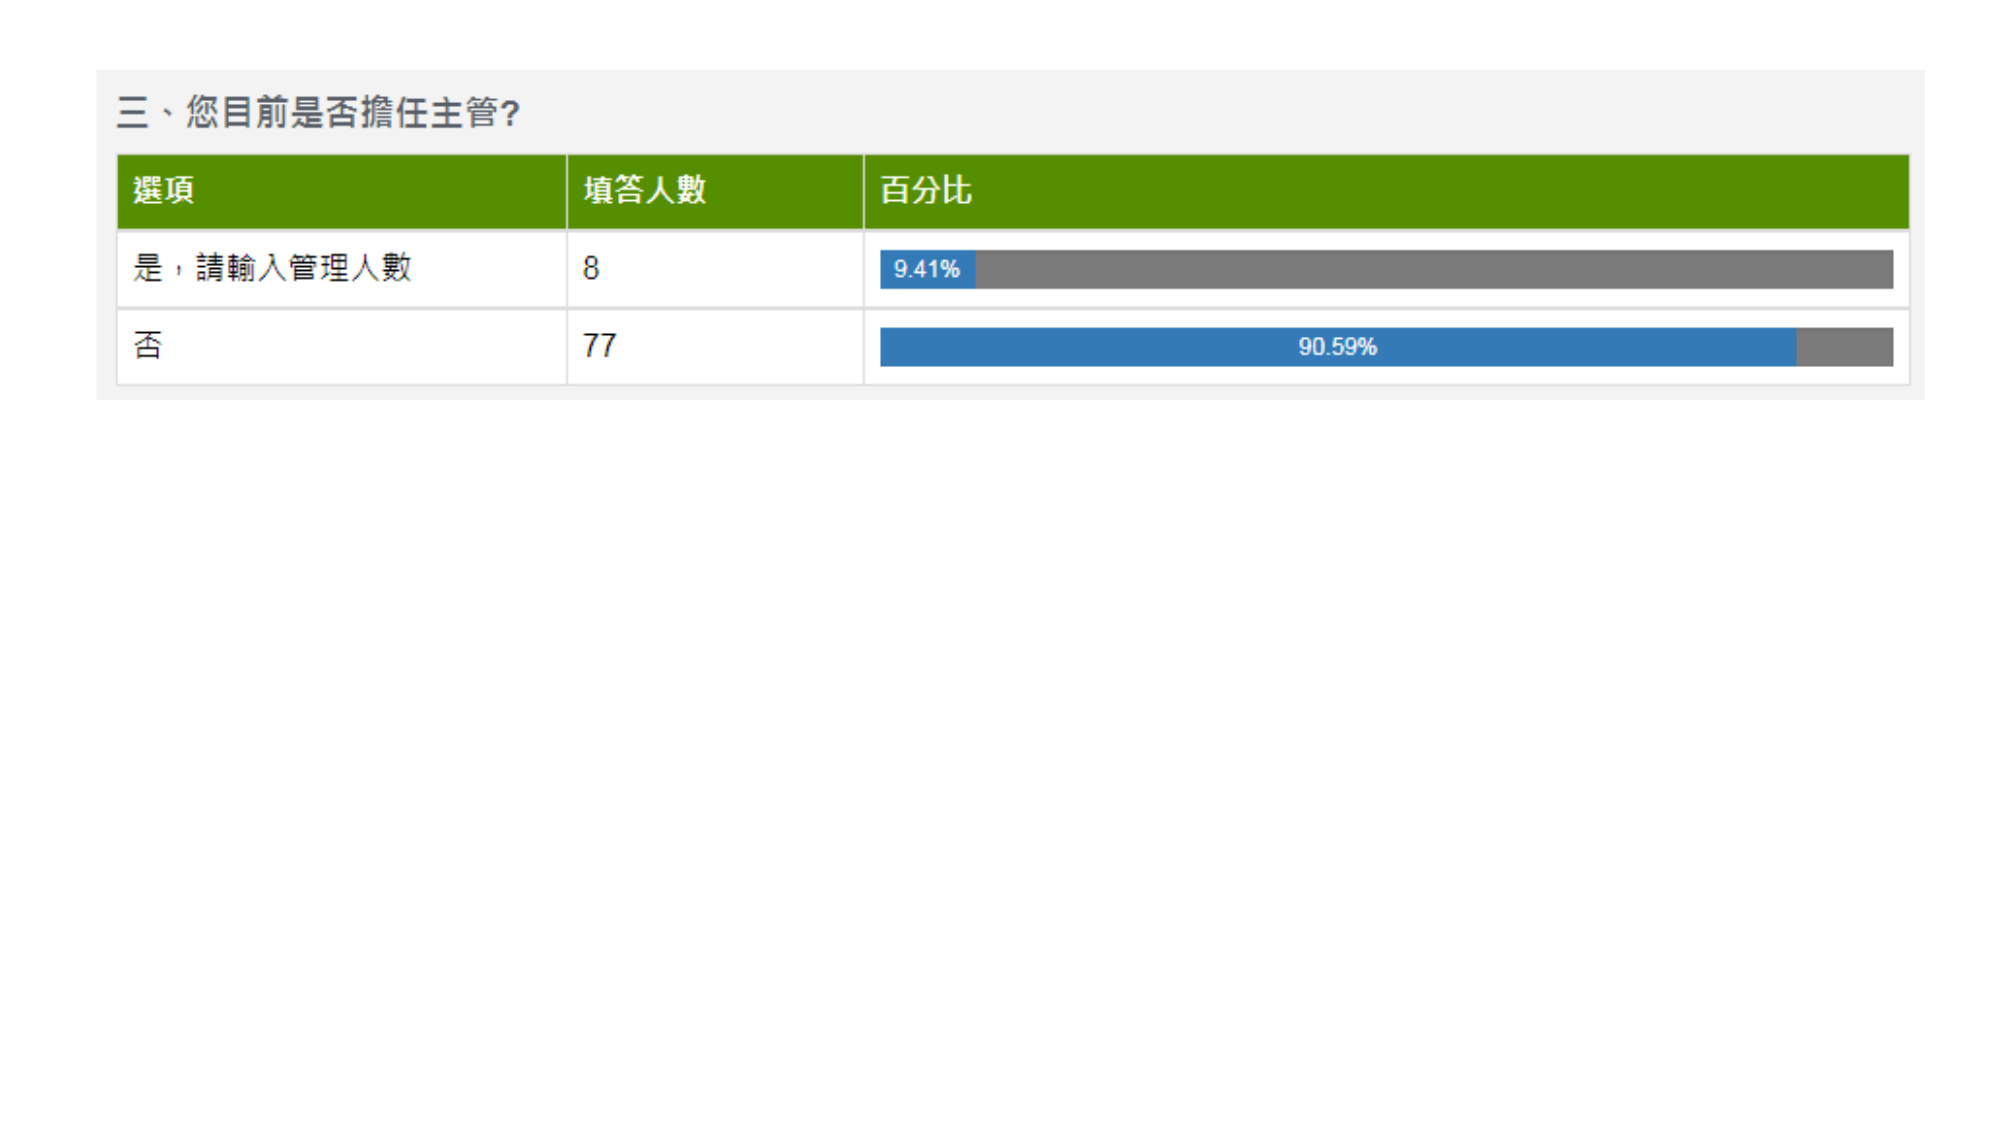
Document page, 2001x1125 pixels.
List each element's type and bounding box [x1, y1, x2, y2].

picture [93, 70, 1925, 400]
